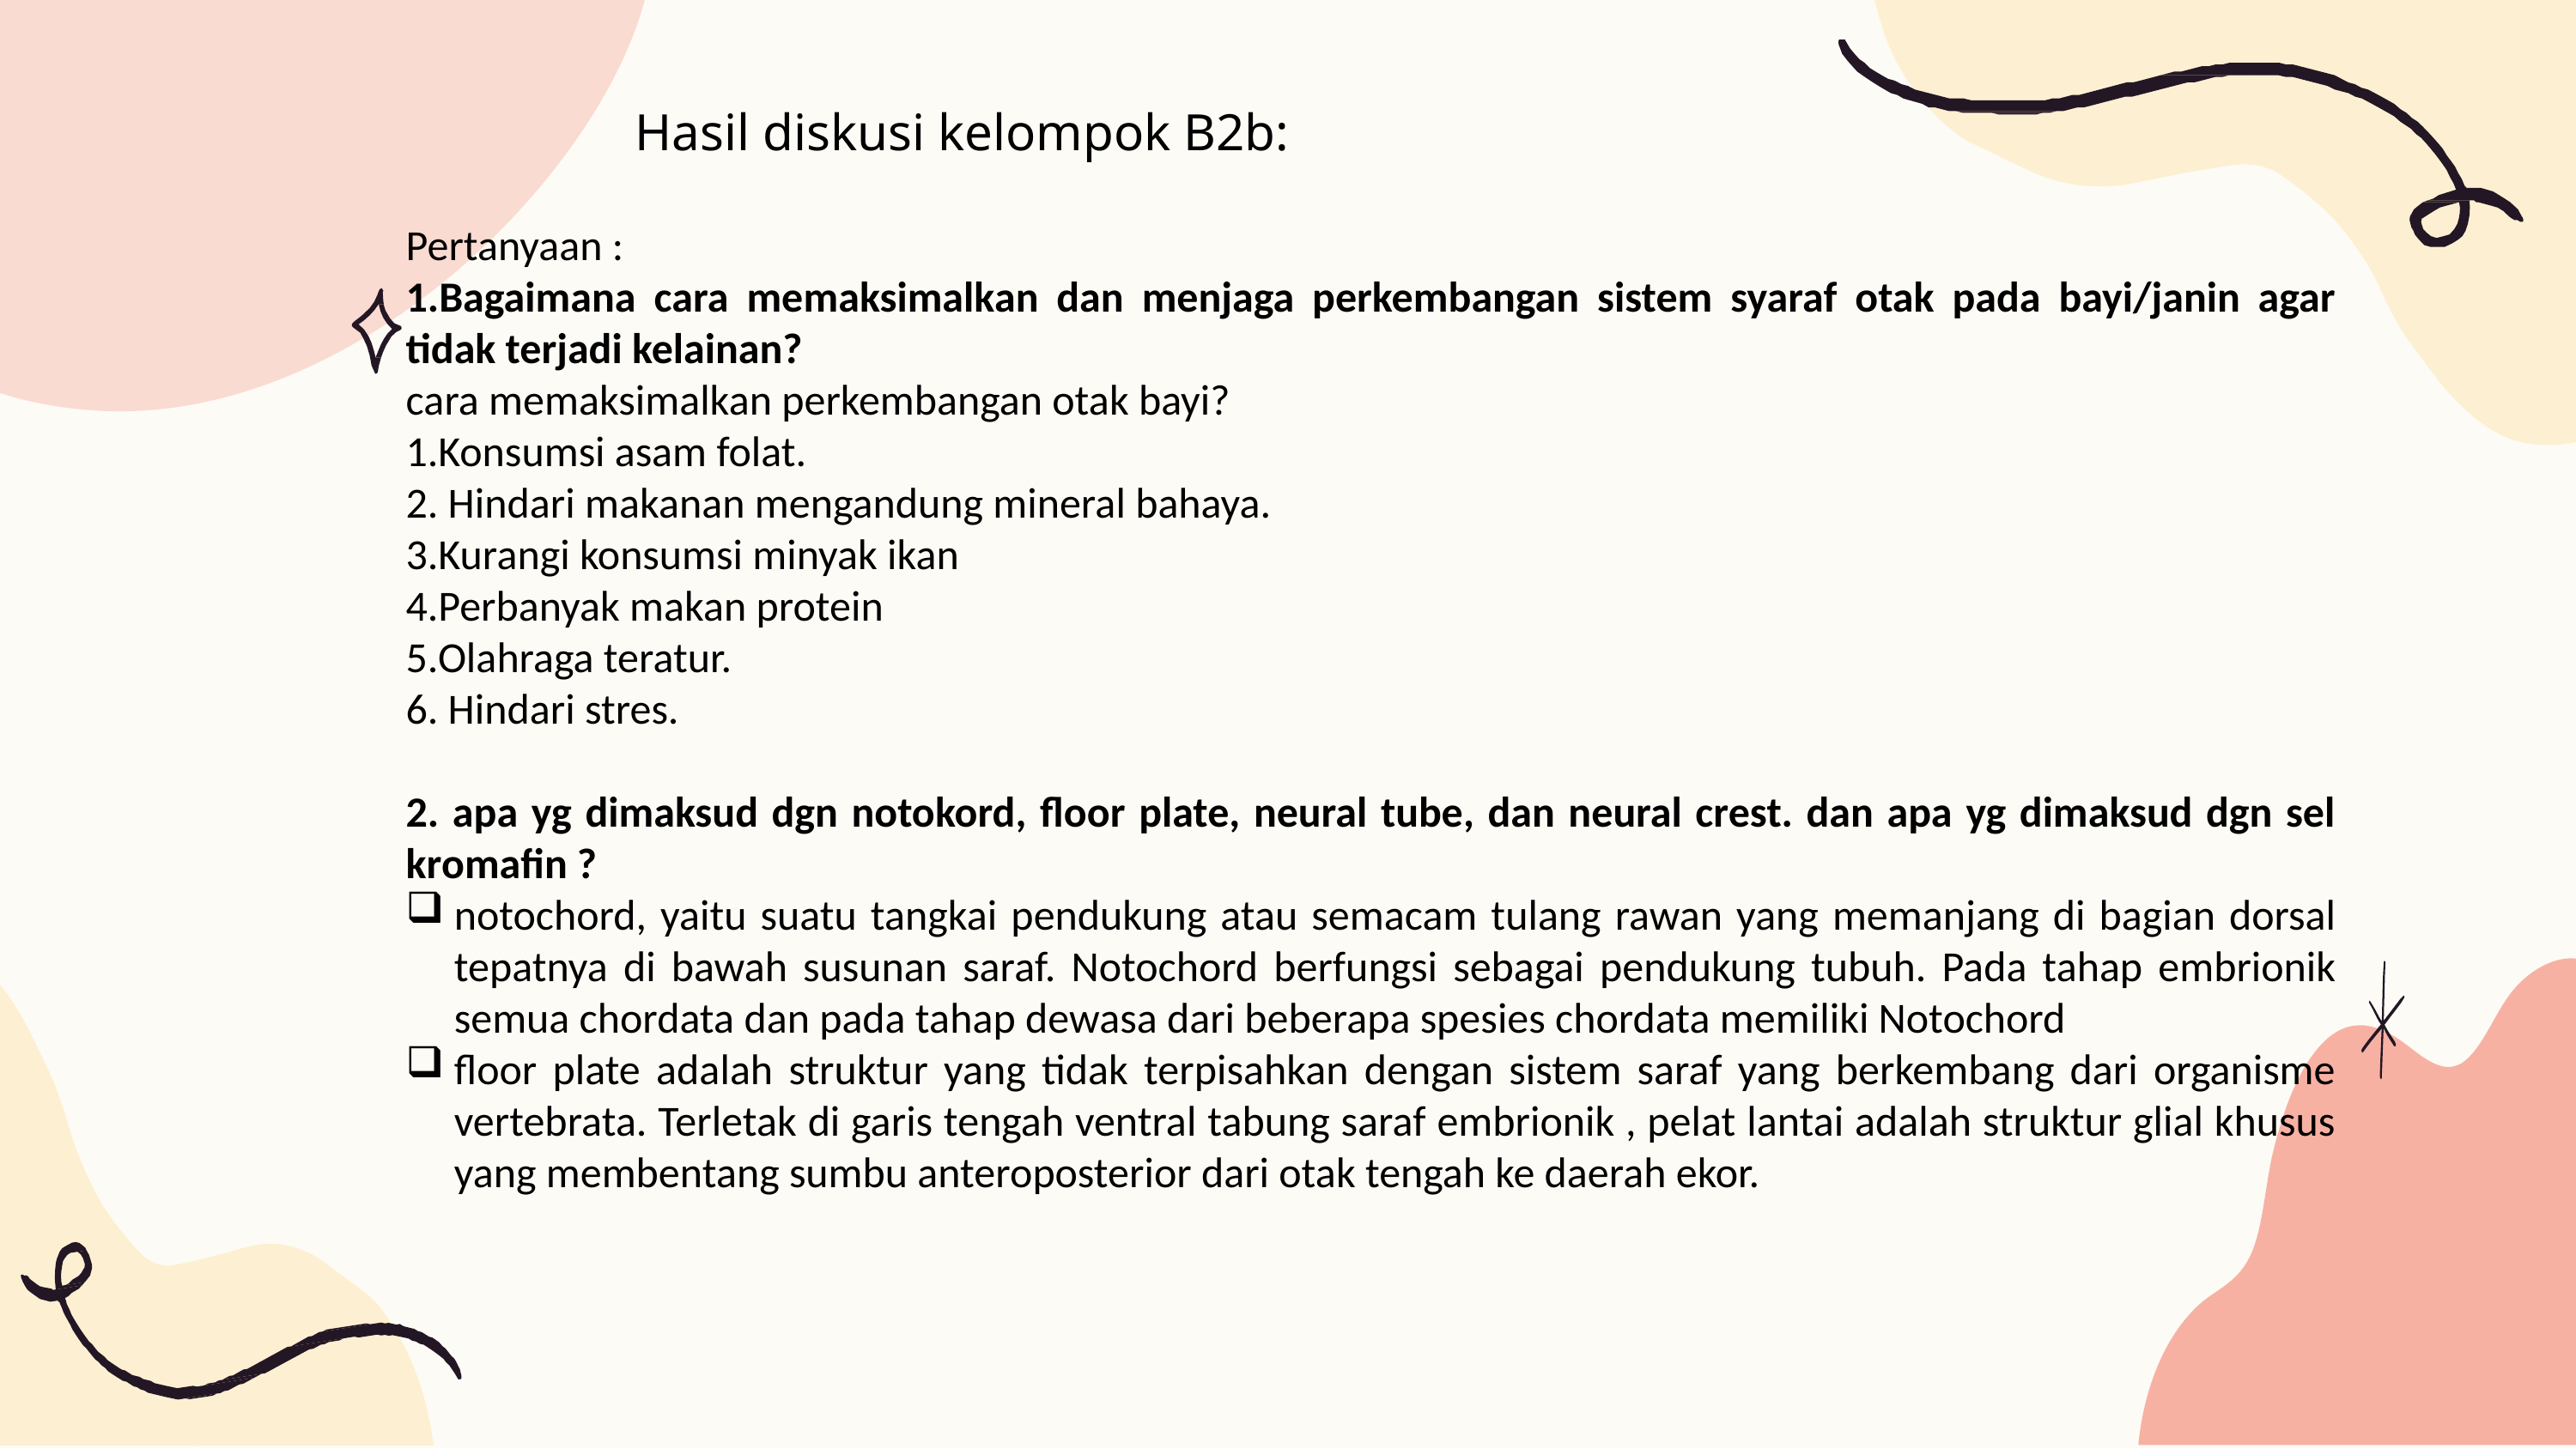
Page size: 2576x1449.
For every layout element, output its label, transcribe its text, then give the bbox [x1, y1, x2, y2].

text_box [1838, 39, 2524, 247]
text_box Hasil diskusi kelompok B2b: [649, 94, 1753, 167]
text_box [0, 981, 462, 1446]
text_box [2138, 958, 2576, 1446]
text_box Pertanyaan : 1.Bagaimana cara memaksimalkan dan menjaga perkembangan sistem syaraf otak pada bayi/janin agar tidak terjadi kelainan? cara memaksimalkan perkembangan otak bayi? 1.Konsumsi asam folat. 2. Hindari makanan mengandung mineral bahaya. 3.Kurangi konsumsi minyak ikan 4.Perbanyak makan protein 5.Olahraga teratur. 6. Hindari stres. 2. apa yg dimaksud dgn notokord, floor plate, neural tube, dan neural crest. dan apa yg dimaksud dgn sel kromafin ? notochord, yaitu suatu tangkai pendukung atau semacam tulang rawan yang memanjang di bagian dorsal tepatnya di bawah susunan saraf. Notochord berfungsi sebagai pendukung tubuh. Pada tahap embrionik semua chordata dan pada tahap dewasa dari beberapa spesies chordata memiliki Notochord floor plate adalah struktur yang tidak terpisahkan dengan sistem saraf yang berkembang dari organisme vertebrata. Terletak di garis tengah ventral tabung saraf embrionik , pelat lantai adalah struktur glial khusus yang membentang sumbu anteroposterior dari otak tengah ke daerah ekor. [392, 211, 2349, 1203]
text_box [0, 0, 646, 412]
text_box [1874, 0, 2576, 446]
